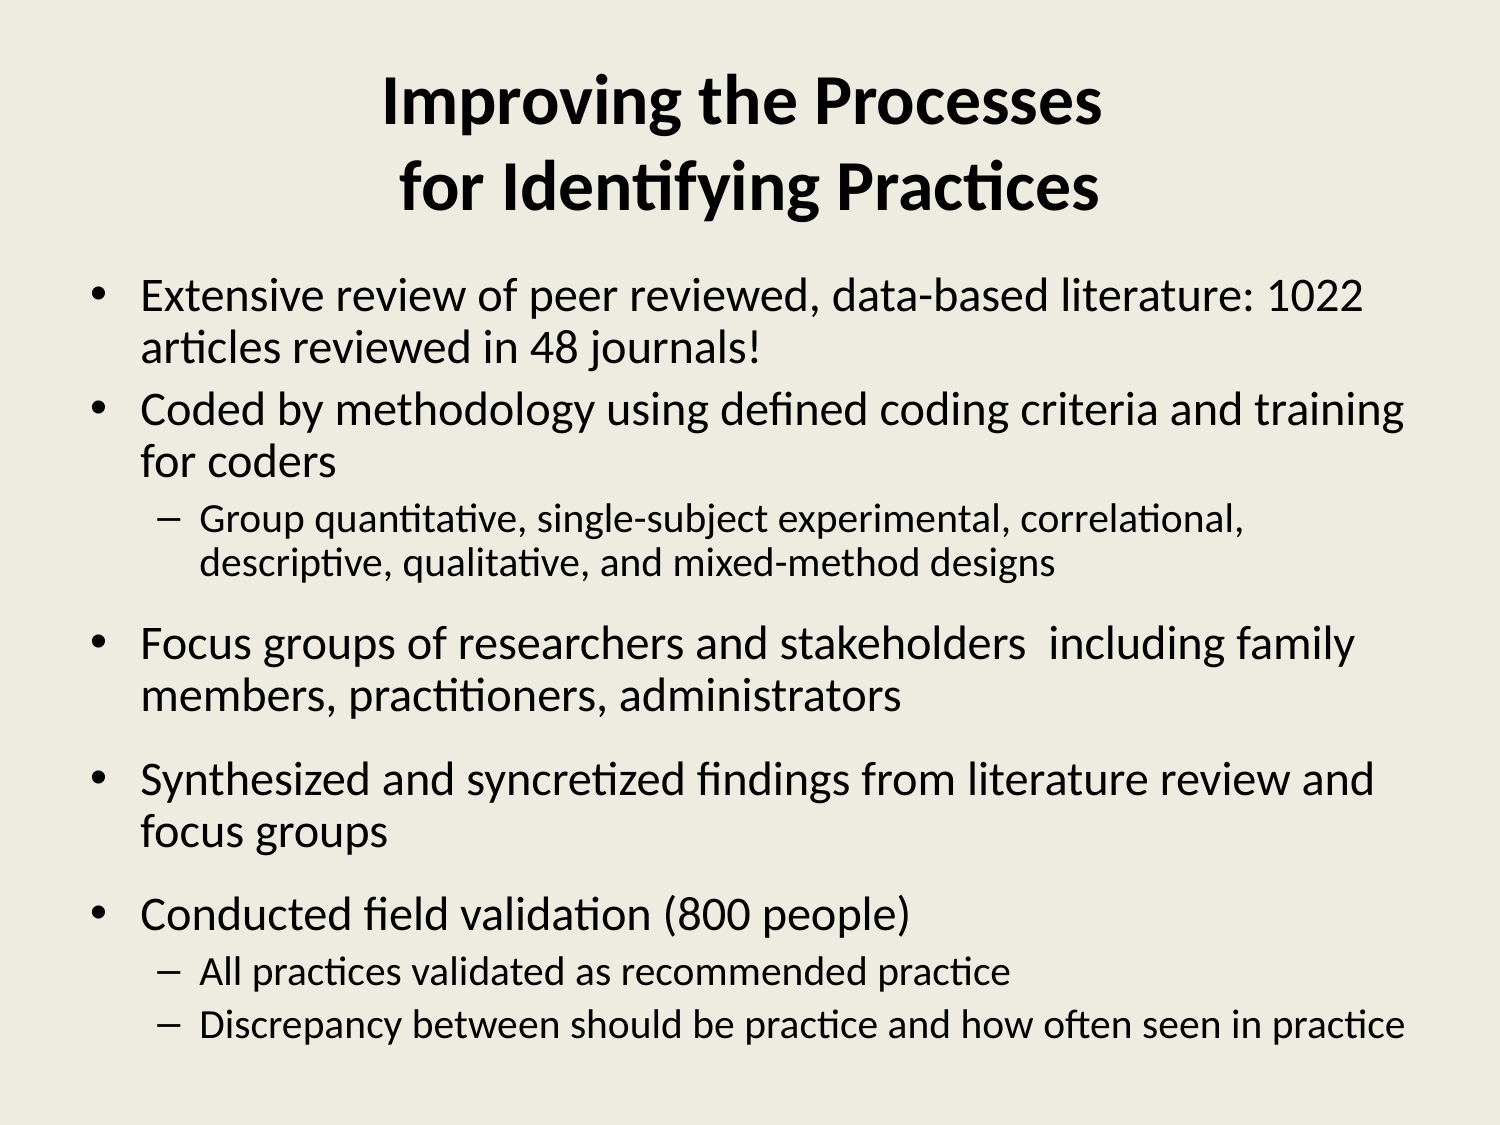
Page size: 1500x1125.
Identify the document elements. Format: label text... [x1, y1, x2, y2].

title Improving the Processes for Identifying Practices [75, 45, 1425, 233]
list Extensive review of peer reviewed, data-based literature: 1022 articles reviewed in 48 journals! Coded by methodology using defined coding criteria and training for coders Group quantitative, single-subject experimental, correlational, descriptive, qualitative, and mixed-method designs Focus groups of researchers and stakeholders including family members, practitioners, administrators Synthesized and syncretized findings from literature review and focus groups Conducted field validation (800 people) All practices validated as recommended practice Discrepancy between should be practice and how often seen in practice [75, 262, 1425, 1075]
